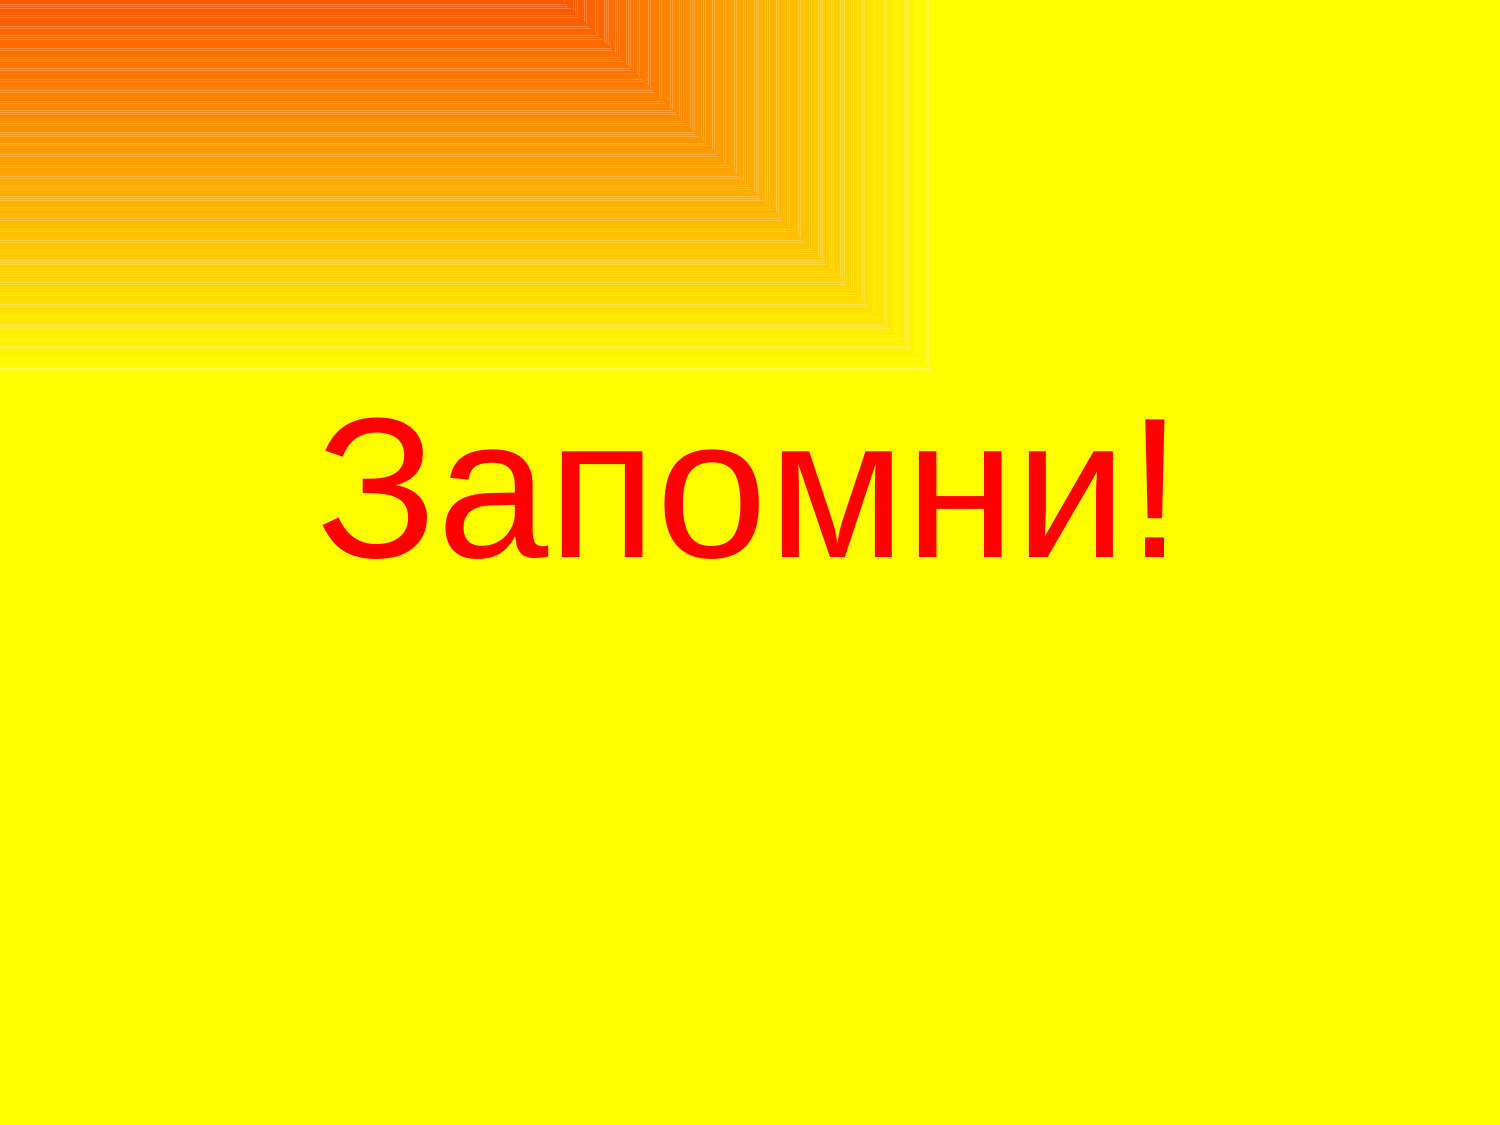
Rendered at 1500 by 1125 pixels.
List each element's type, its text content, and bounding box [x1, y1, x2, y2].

list Запомни! [74, 349, 1426, 752]
